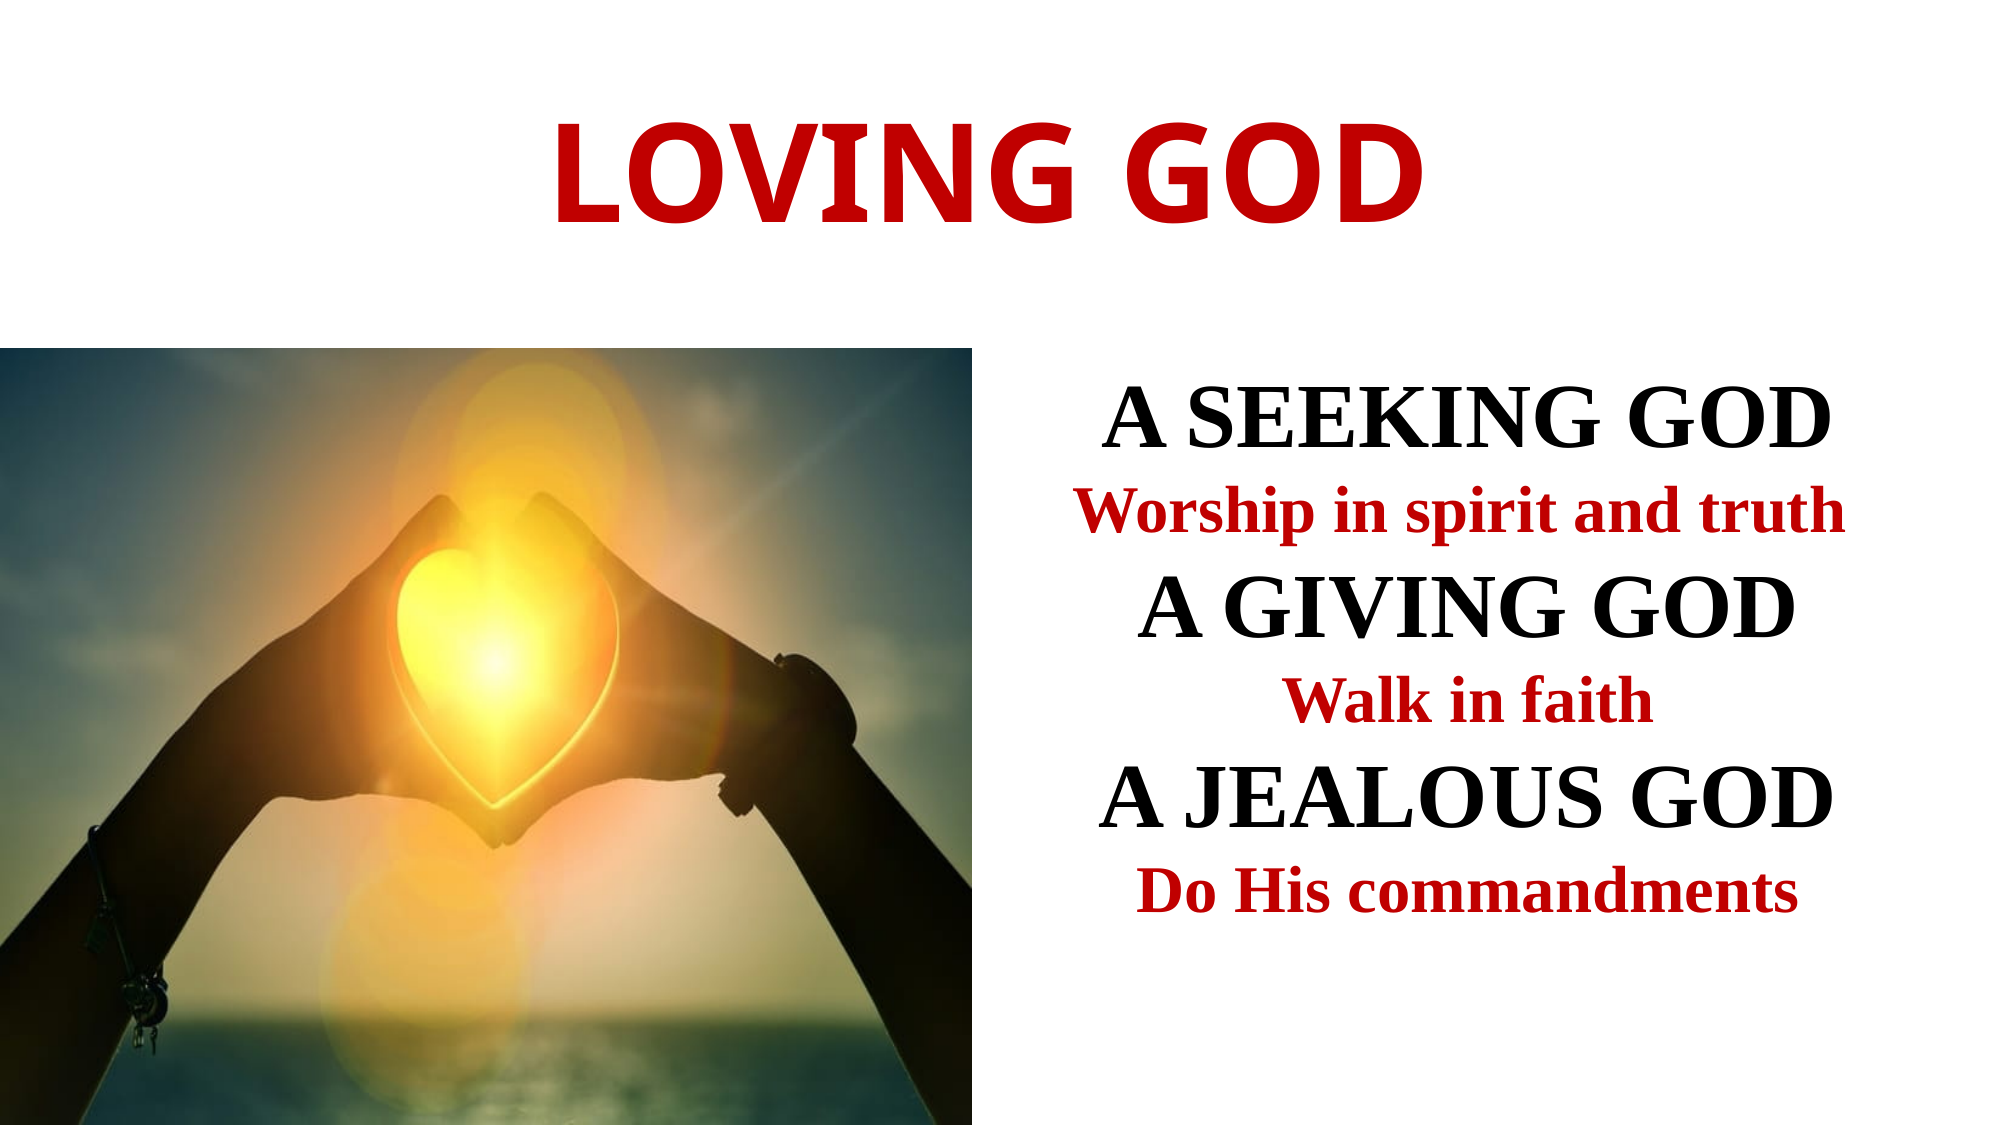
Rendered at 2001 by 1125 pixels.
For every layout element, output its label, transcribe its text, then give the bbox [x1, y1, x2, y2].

picture [0, 348, 972, 1125]
text_box A SEEKING GOD Worship in spirit and truth A GIVING GOD Walk in faith A JEALOUS GOD Do His commandments [999, 348, 1937, 933]
text_box LOVING GOD [120, 77, 1857, 258]
